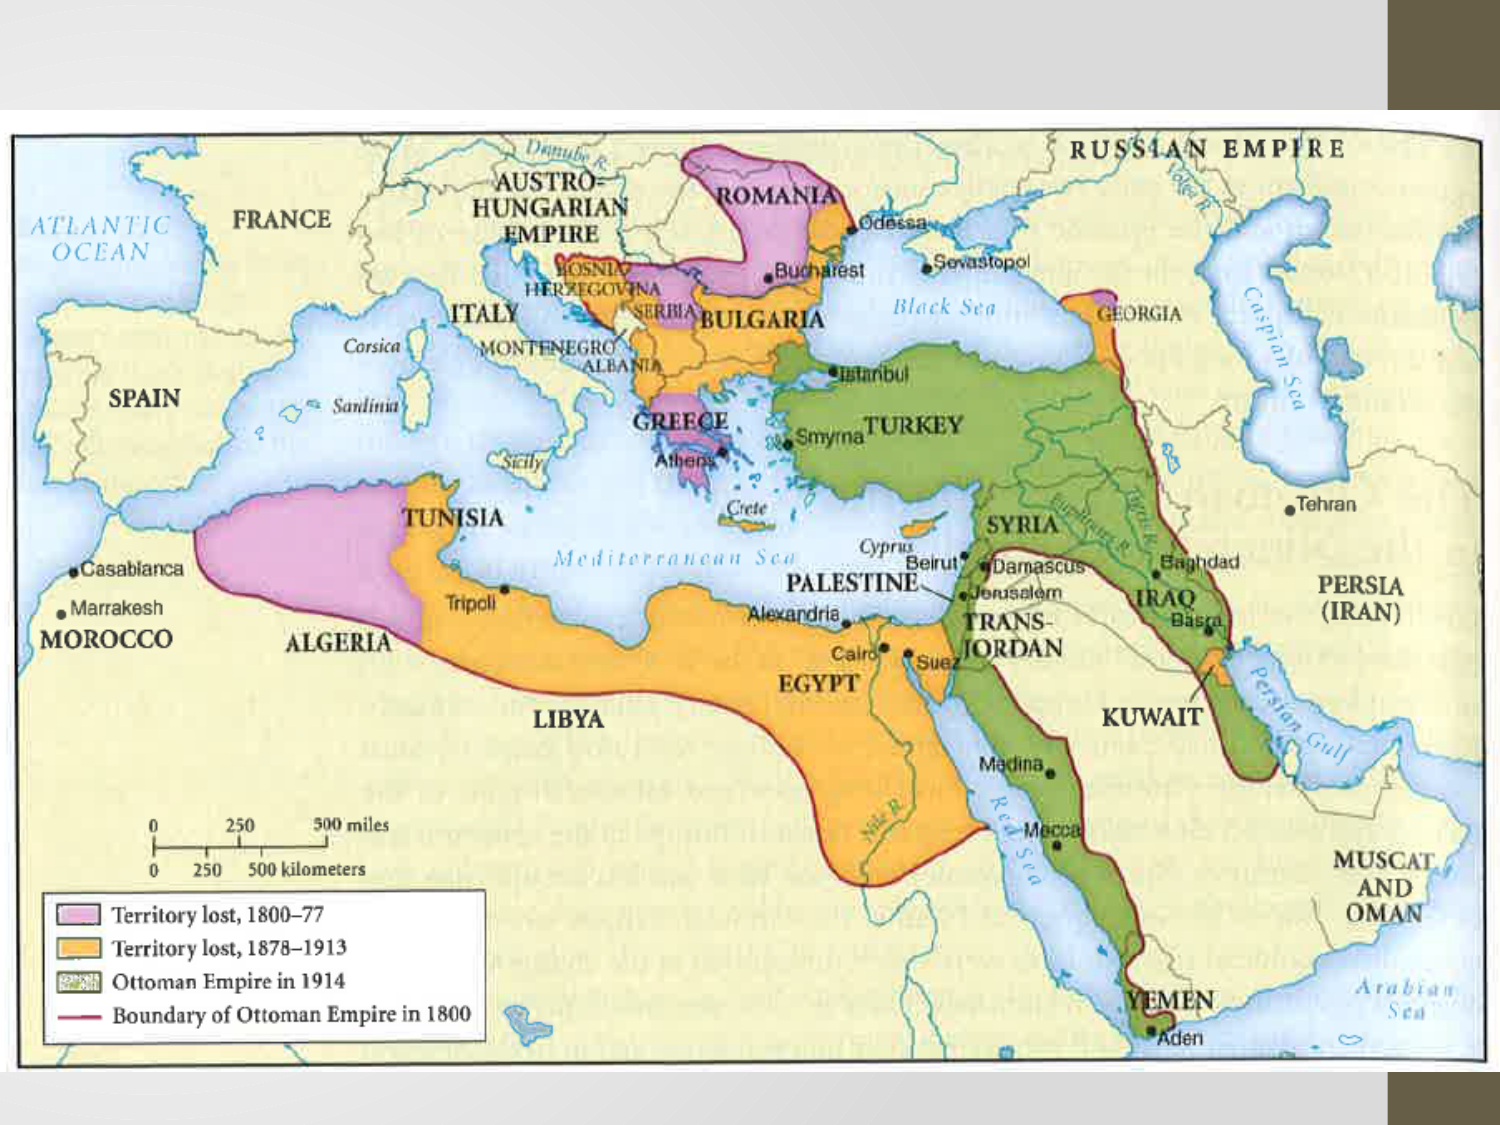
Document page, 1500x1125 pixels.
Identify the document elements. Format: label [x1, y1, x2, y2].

picture [0, 109, 1500, 1073]
